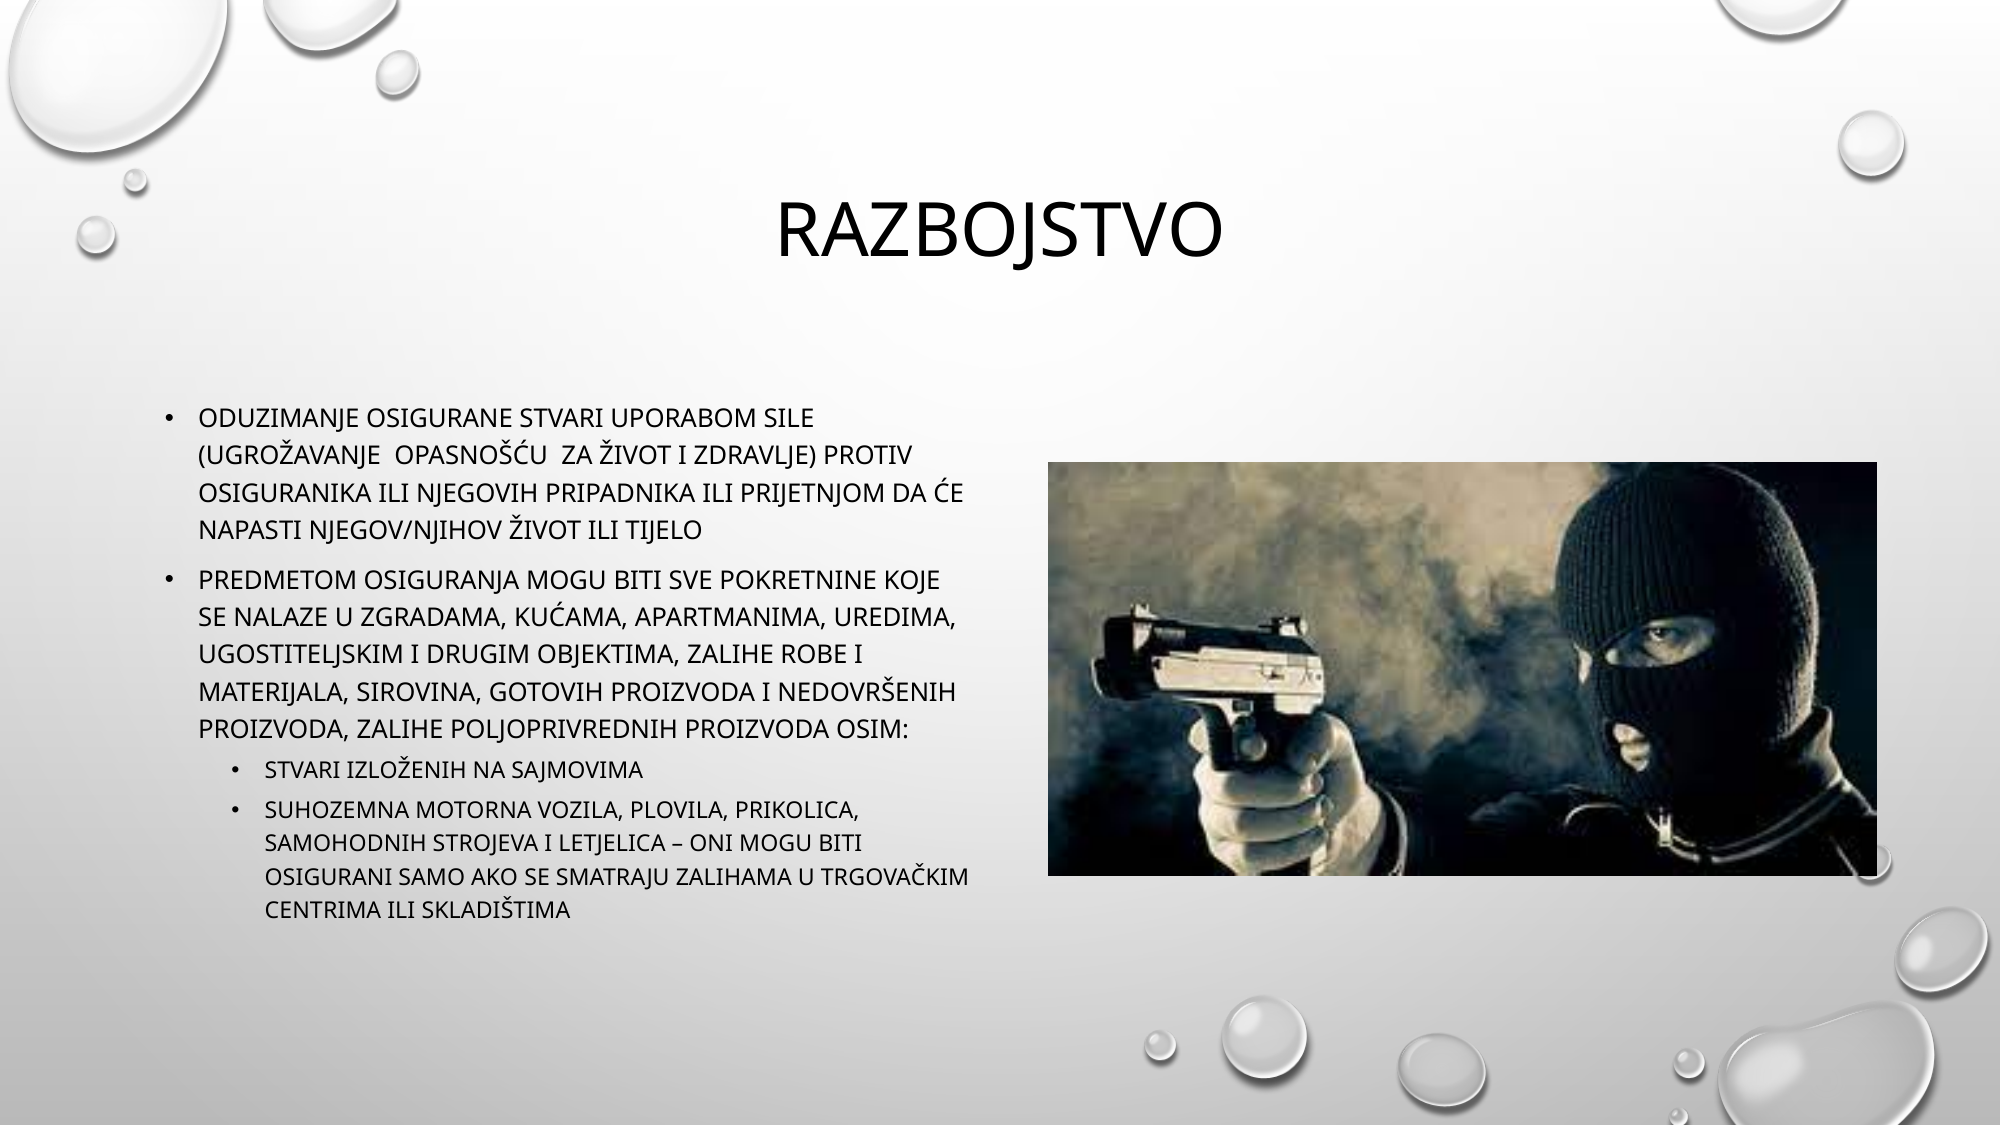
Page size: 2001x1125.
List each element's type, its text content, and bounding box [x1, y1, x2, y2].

picture [0, 0, 2000, 1125]
list Oduzimanje osigurane stvari uporabom sile (ugrožavanje opasnošću za život i zdravlje) protiv osiguranika ili njegovih pripadnika ili prijetnjom da će napasti njegov/njihov život ili tijelo Predmetom osiguranja mogu biti sve pokretnine koje se nalaze u zgradama, kućama, apartmanima, uredima, ugostiteljskim i drugim objektima, zalihe robe i materijala, sirovina, gotovih proizvoda i nedovršenih proizvoda, zalihe poljoprivrednih proizvoda osim: Stvari izloženih na sajmovima Suhozemna motorna vozila, plovila, prikolica, samohodnih strojeva i letjelica – oni mogu biti osigurani samo ako se smatraju zalihama u trgovačkim centrima ili skladištima [149, 388, 988, 950]
title RAZBOJSTVO [149, 101, 1851, 364]
